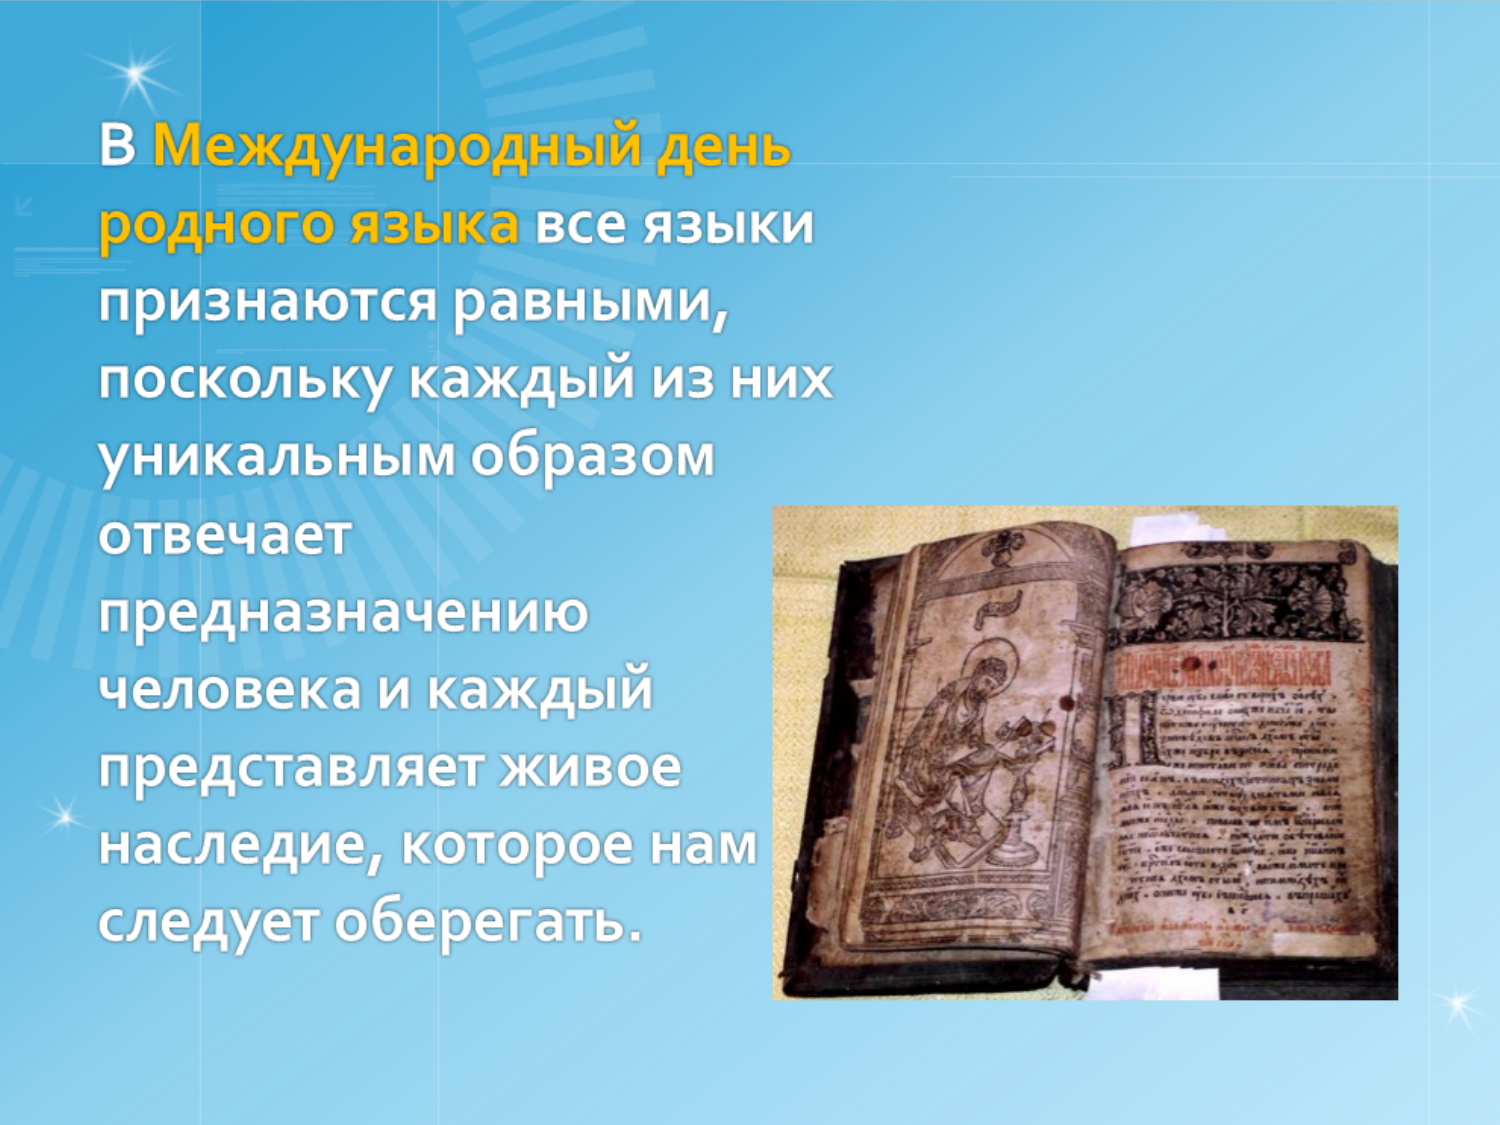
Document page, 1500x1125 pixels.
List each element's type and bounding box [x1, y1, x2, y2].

list [0, 0, 1500, 1125]
